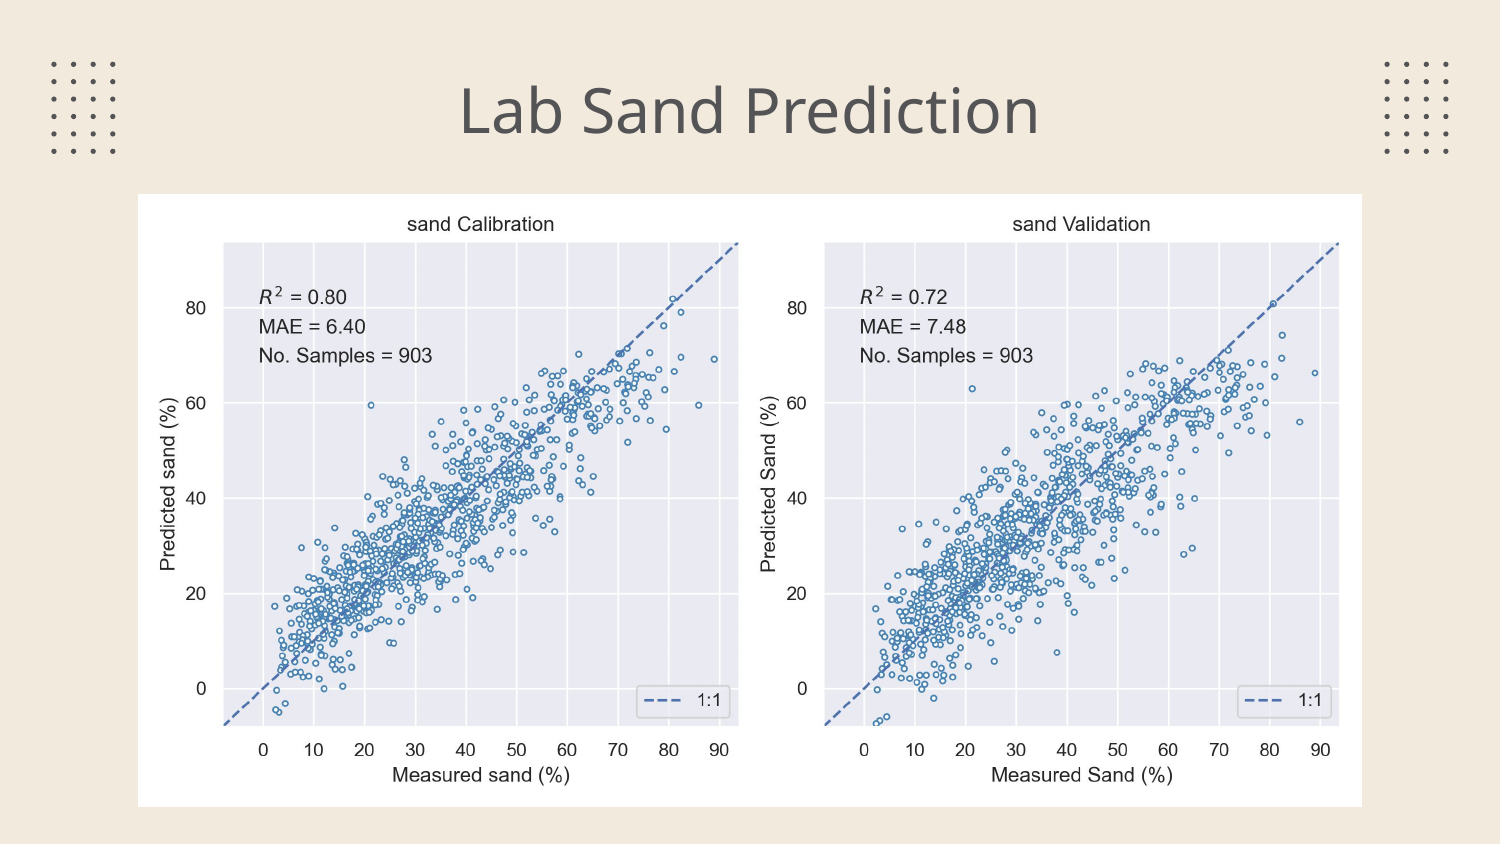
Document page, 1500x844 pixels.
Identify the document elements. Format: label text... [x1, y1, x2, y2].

title Lab Sand Prediction [118, 60, 1382, 155]
picture [138, 194, 1362, 807]
